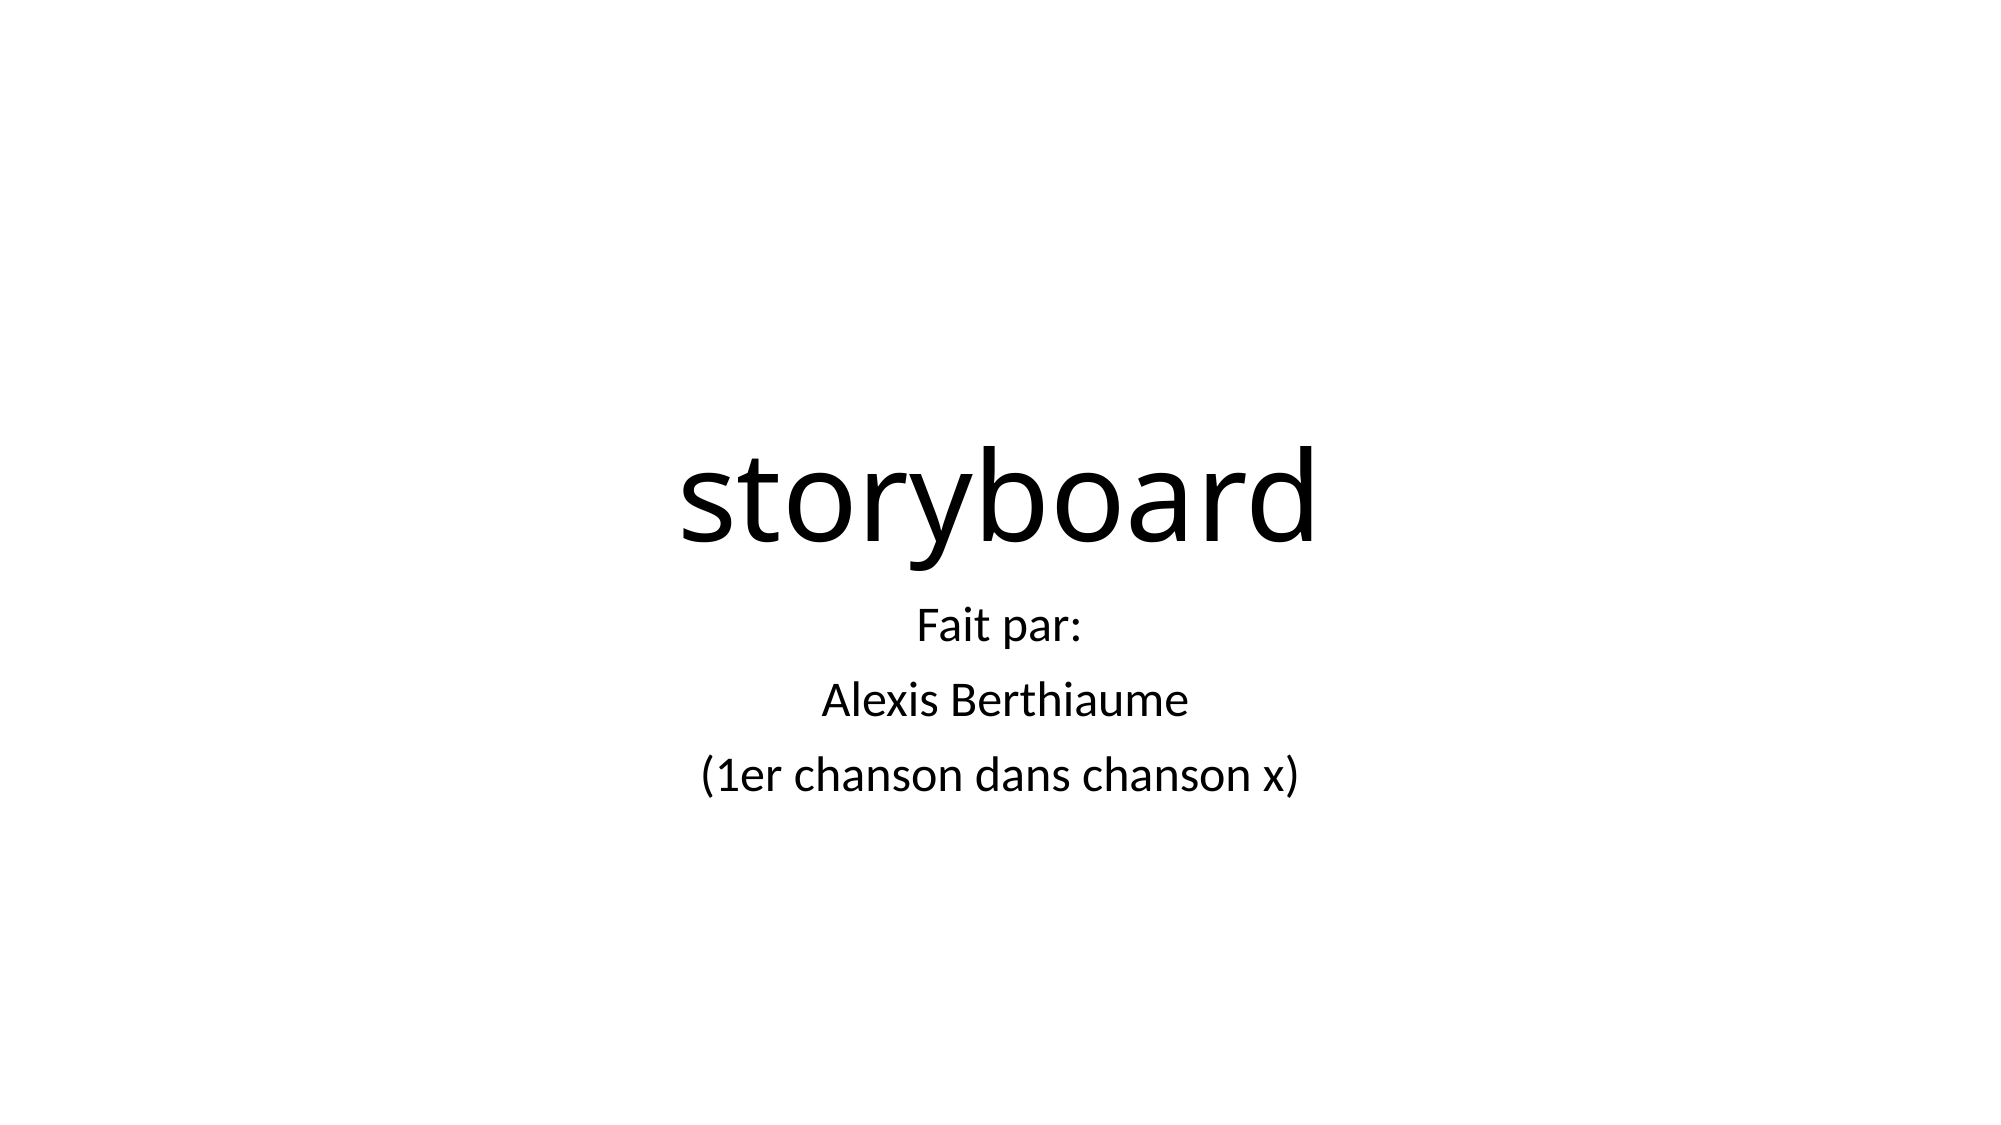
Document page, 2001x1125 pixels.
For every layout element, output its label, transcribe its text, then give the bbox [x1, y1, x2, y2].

title storyboard [249, 184, 1750, 576]
subtitle Fait par: Alexis Berthiaume (1er chanson dans chanson x) [249, 590, 1750, 863]
